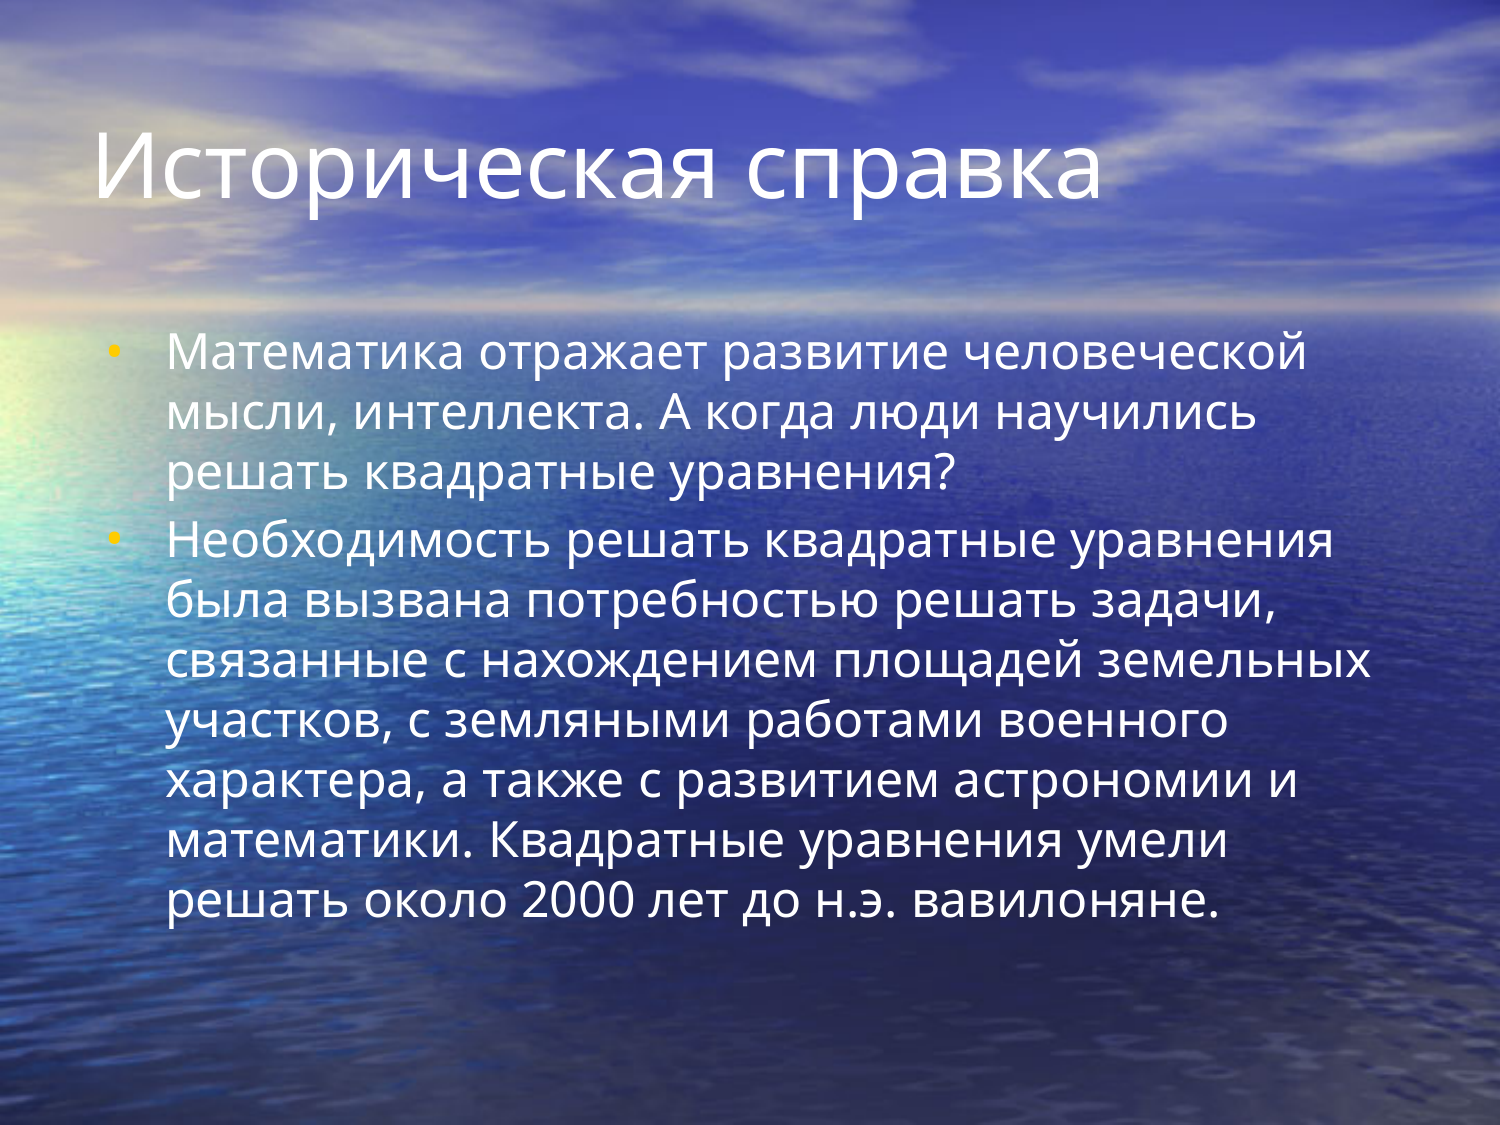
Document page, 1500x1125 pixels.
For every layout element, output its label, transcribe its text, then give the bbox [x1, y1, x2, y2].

picture [0, 0, 1500, 1125]
title Историческая справка [75, 47, 1425, 275]
list Математика отражает развитие человеческой мысли, интеллекта. А когда люди научились решать квадратные уравнения? Необходимость решать квадратные уравнения была вызвана потребностью решать задачи, связанные с нахождением площадей земельных участков, с земляными работами военного характера, а также с развитием астрономии и математики. Квадратные уравнения умели решать около 2000 лет до н.э. вавилоняне. [75, 312, 1425, 988]
